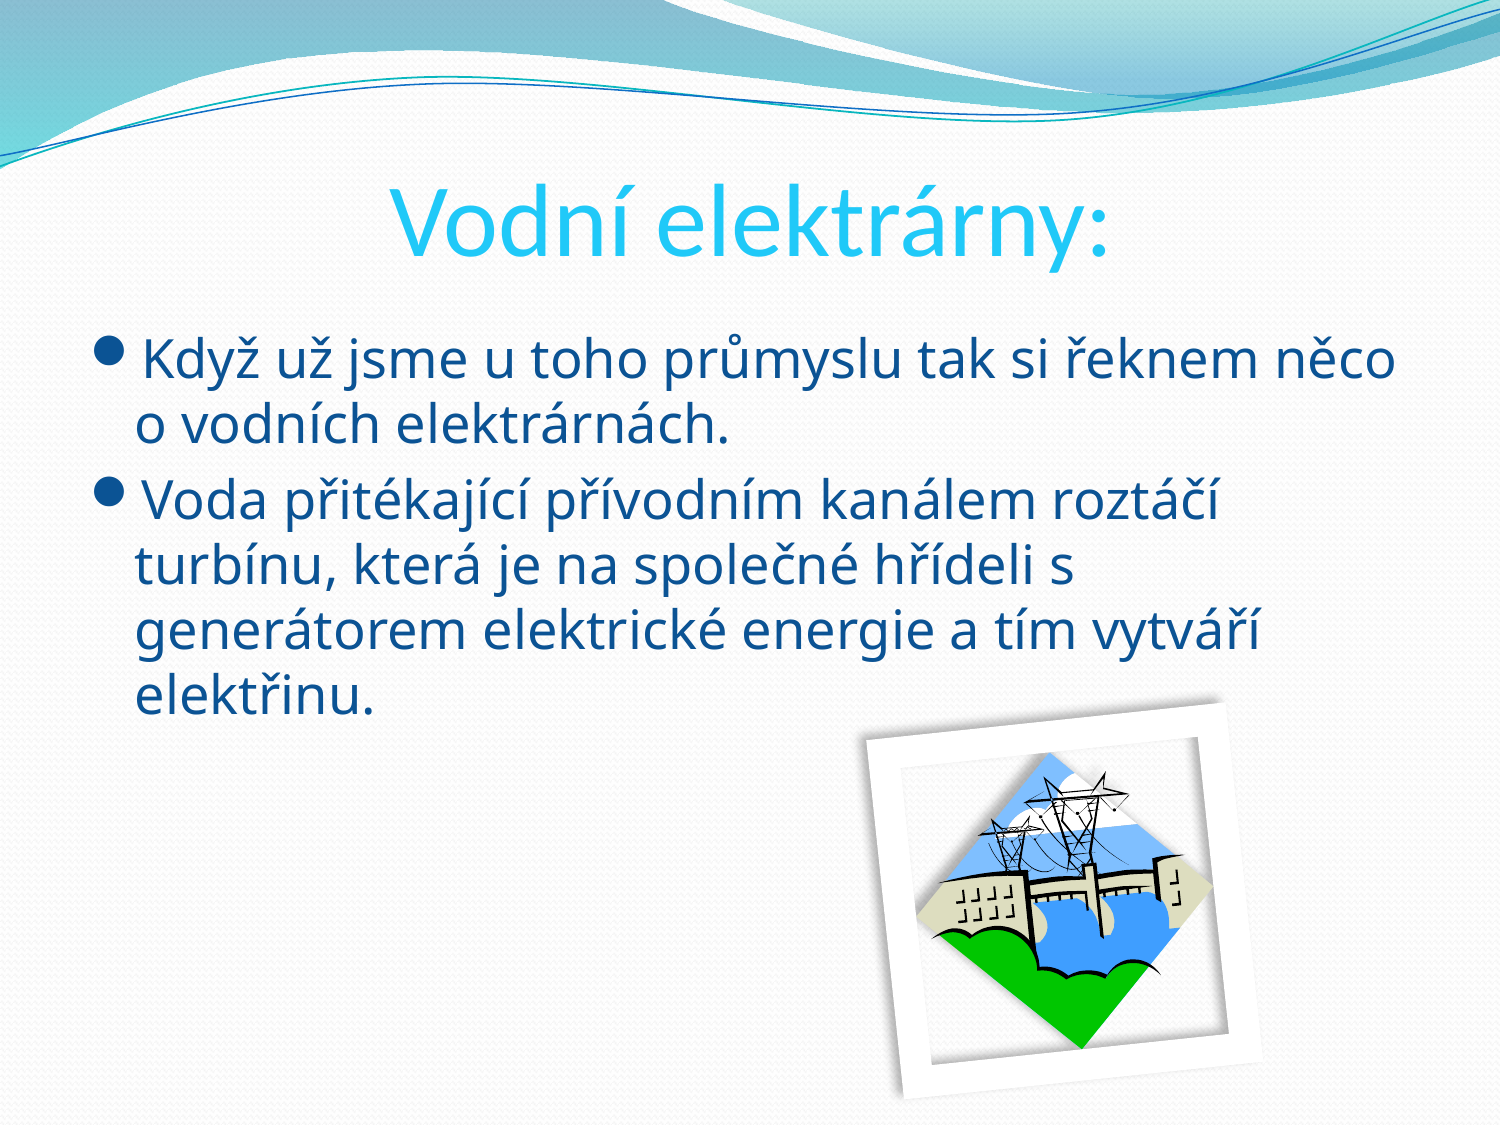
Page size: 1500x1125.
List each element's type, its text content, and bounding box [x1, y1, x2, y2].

title Vodní elektrárny: [76, 90, 1427, 278]
picture [915, 751, 1215, 1051]
list Když už jsme u toho průmyslu tak si řeknem něco o vodních elektrárnách. Voda přitékající přívodním kanálem roztáčí turbínu, která je na společné hřídeli s generátorem elektrické energie a tím vytváří elektřinu. [75, 317, 1425, 1038]
